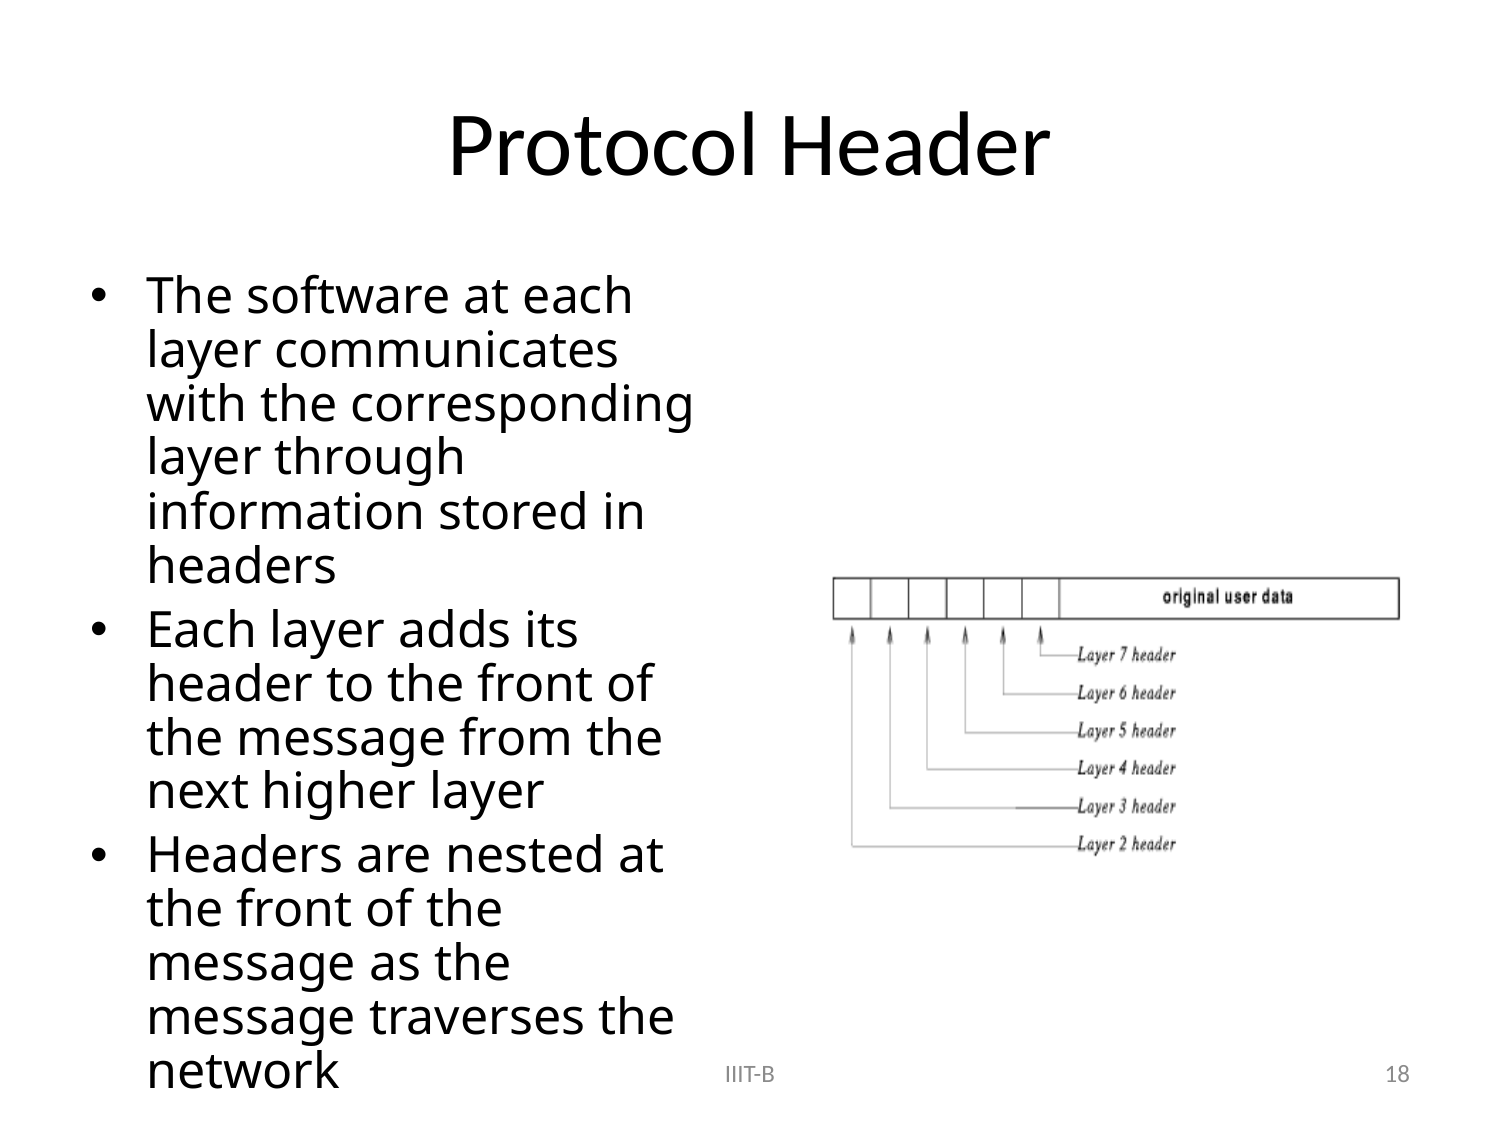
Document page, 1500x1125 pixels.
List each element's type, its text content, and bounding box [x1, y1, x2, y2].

slide_number 18 [1074, 1042, 1425, 1103]
list The software at each layer communicates with the corresponding layer through information stored in headers Each layer adds its header to the front of the message from the next higher layer Headers are nested at the front of the message as the message traverses the network [75, 262, 738, 1005]
footer IIIT-B [512, 1042, 988, 1103]
title Protocol Header [75, 45, 1425, 233]
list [762, 476, 1471, 958]
